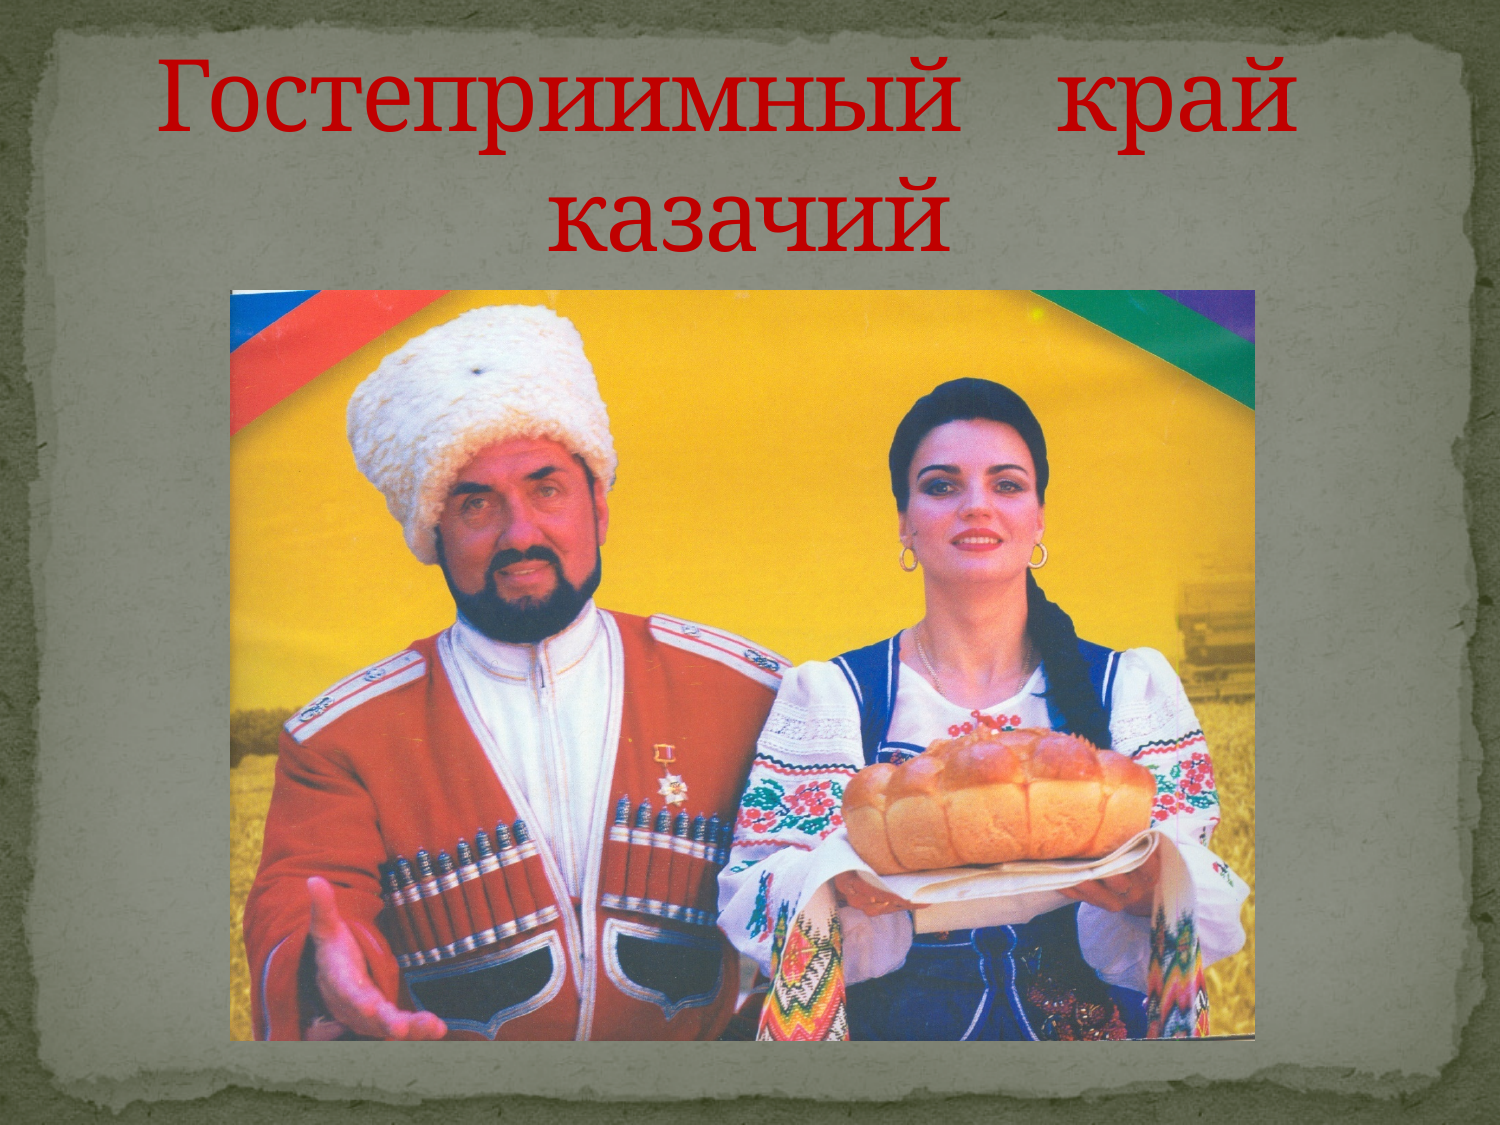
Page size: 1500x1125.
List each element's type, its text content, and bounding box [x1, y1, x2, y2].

title Гостеприимный край казачий [74, 24, 1425, 279]
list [233, 293, 1253, 1039]
